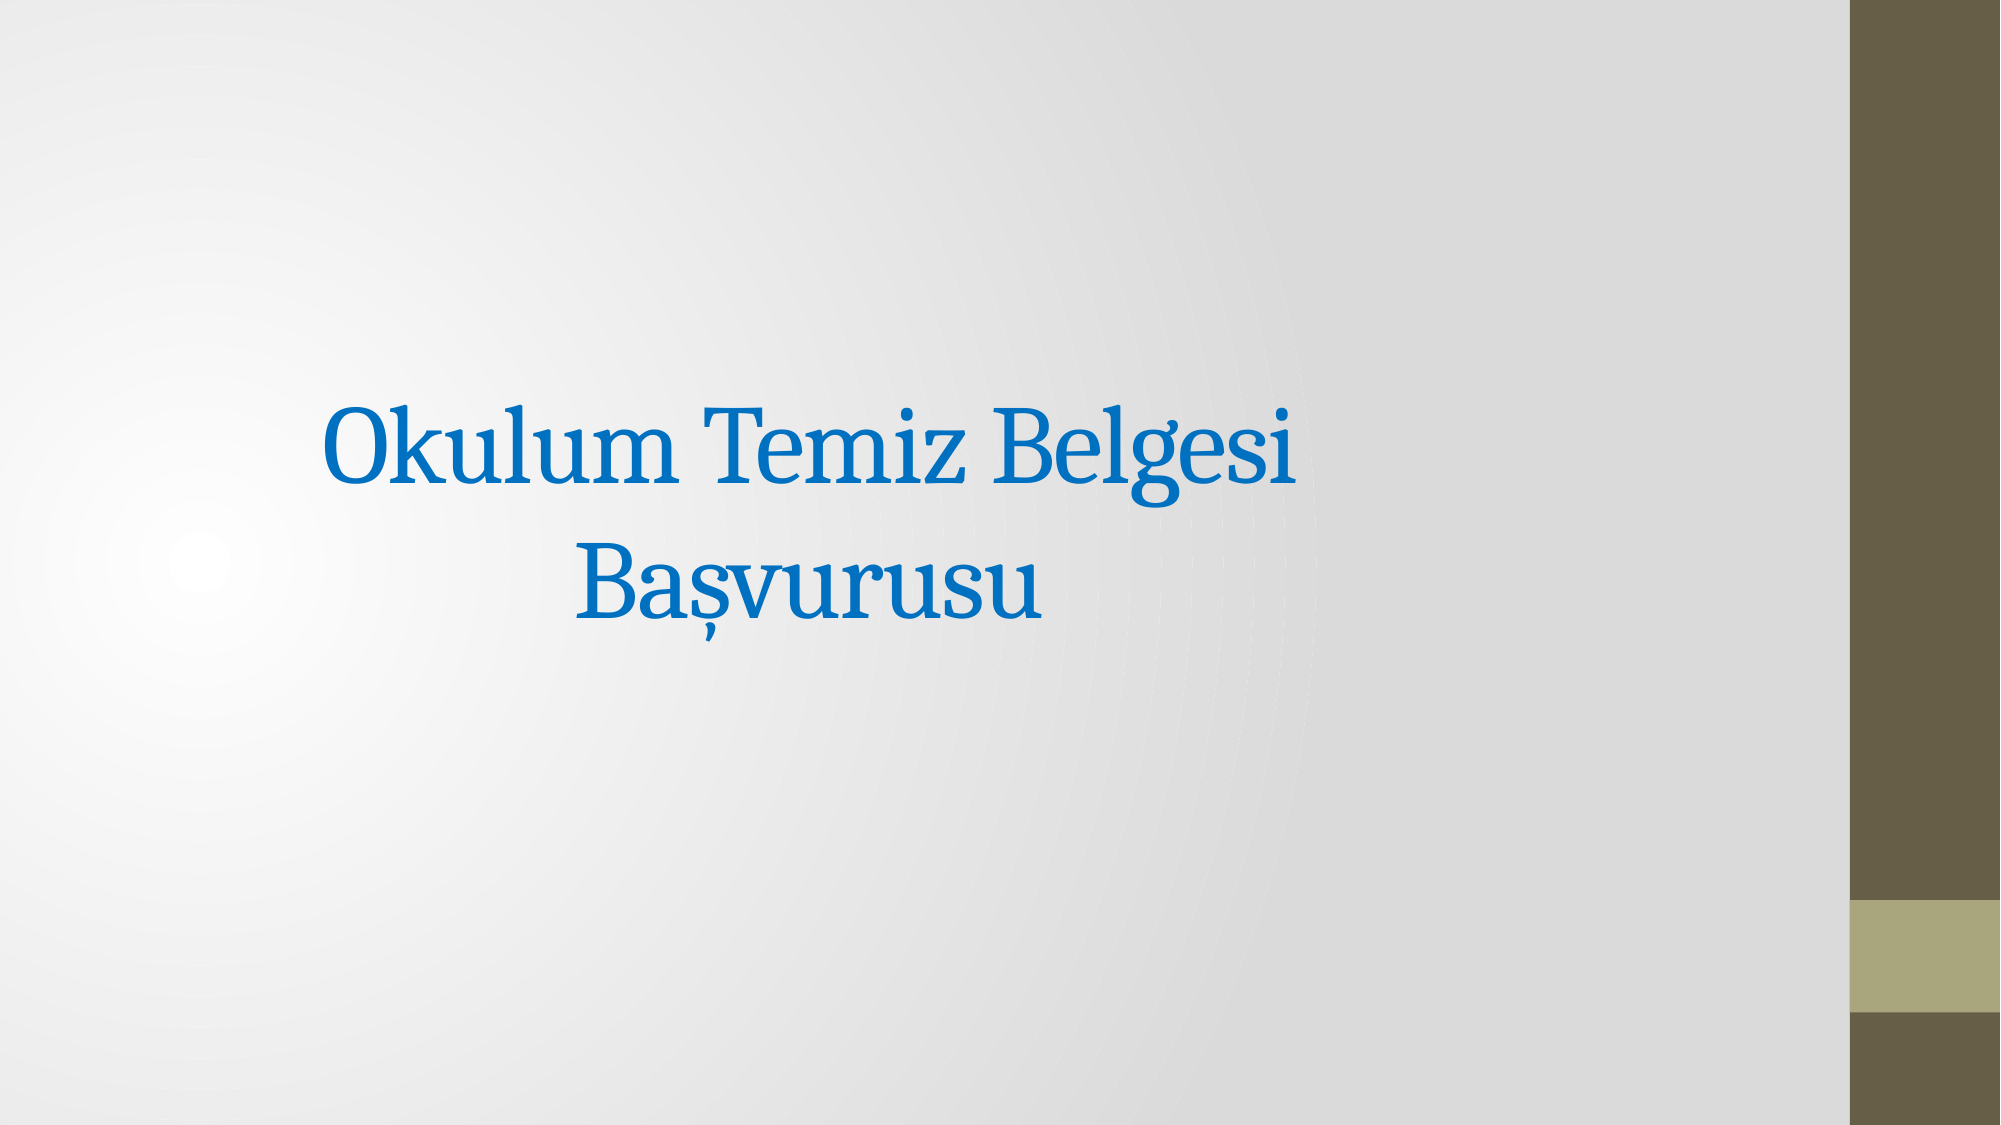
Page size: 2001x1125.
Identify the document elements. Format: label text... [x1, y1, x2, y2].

title Okulum Temiz Belgesi Başvurusu [104, 297, 1515, 714]
